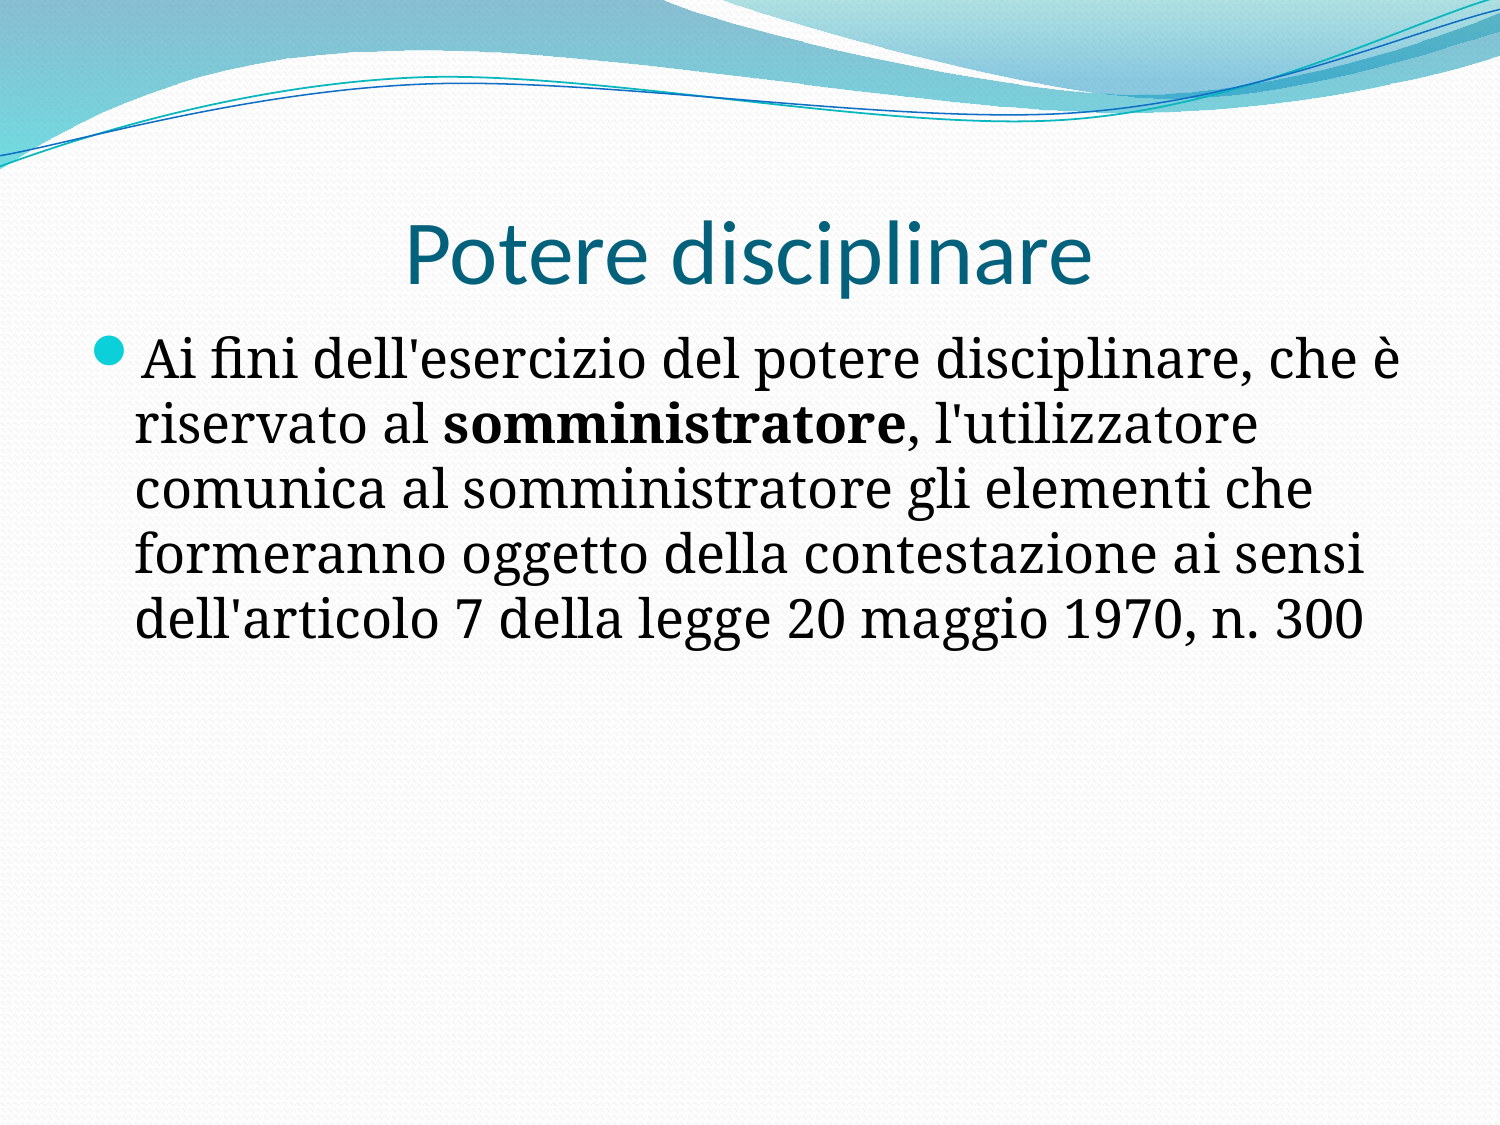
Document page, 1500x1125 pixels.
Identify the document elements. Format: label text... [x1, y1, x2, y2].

title Potere disciplinare [75, 115, 1425, 303]
list Ai fini dell'esercizio del potere disciplinare, che è riservato al somministratore, l'utilizzatore comunica al somministratore gli elementi che formeranno oggetto della contestazione ai sensi dell'articolo 7 della legge 20 maggio 1970, n. 300 [75, 317, 1425, 1038]
